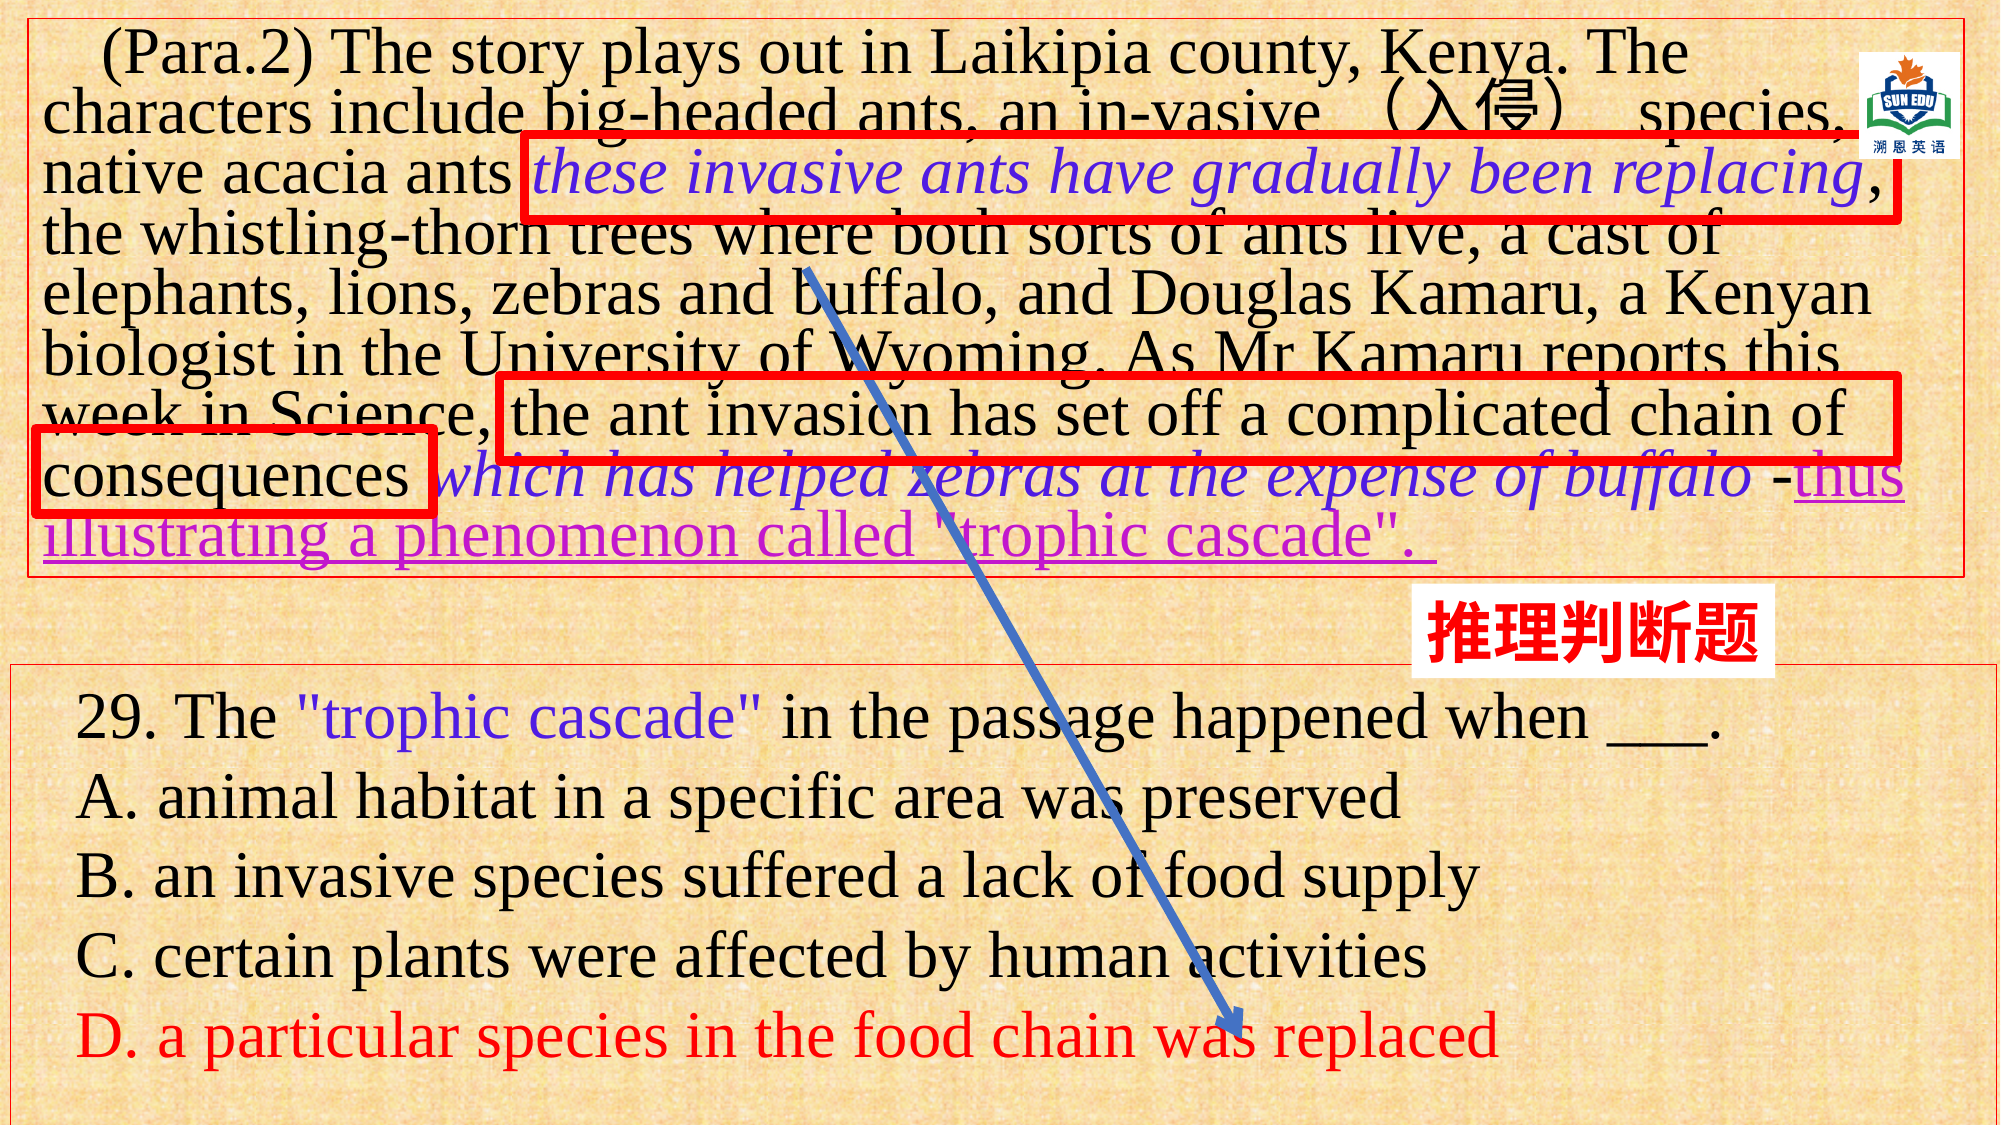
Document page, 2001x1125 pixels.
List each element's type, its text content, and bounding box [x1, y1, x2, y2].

picture [1859, 52, 1960, 159]
text_box [524, 134, 1898, 221]
text_box 29. The "trophic cascade" in the passage happened when ___. A. animal habitat in a specific area was preserved B. an invasive species suffered a lack of food supply C. certain plants were affected by human activities D. a particular species in the food chain was replaced [10, 664, 1997, 1125]
text_box [36, 428, 433, 514]
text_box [805, 268, 1242, 1040]
text_box [499, 375, 805, 462]
text_box [1242, 375, 1898, 462]
text_box (Para.2) The story plays out in Laikipia county, Kenya. The characters include big-headed ants, an in-vasive（入侵） species, the native acacia ants these invasive ants have gradually been replacing, the whistling-thorn trees where both sorts of ants live, a cast of elephants, lions, zebras and buffalo, and Douglas Kamaru, a Kenyan biologist in the University of Wyoming. As Mr Kamaru reports this week in Science, the ant invasion has set off a complicated chain of consequences which has helped zebras at the expense of buffalo -thus illustrating a phenomenon called "trophic cascade". [27, 18, 1964, 577]
picture [0, 0, 2001, 1125]
text_box 推理判断题 [1411, 583, 1776, 679]
